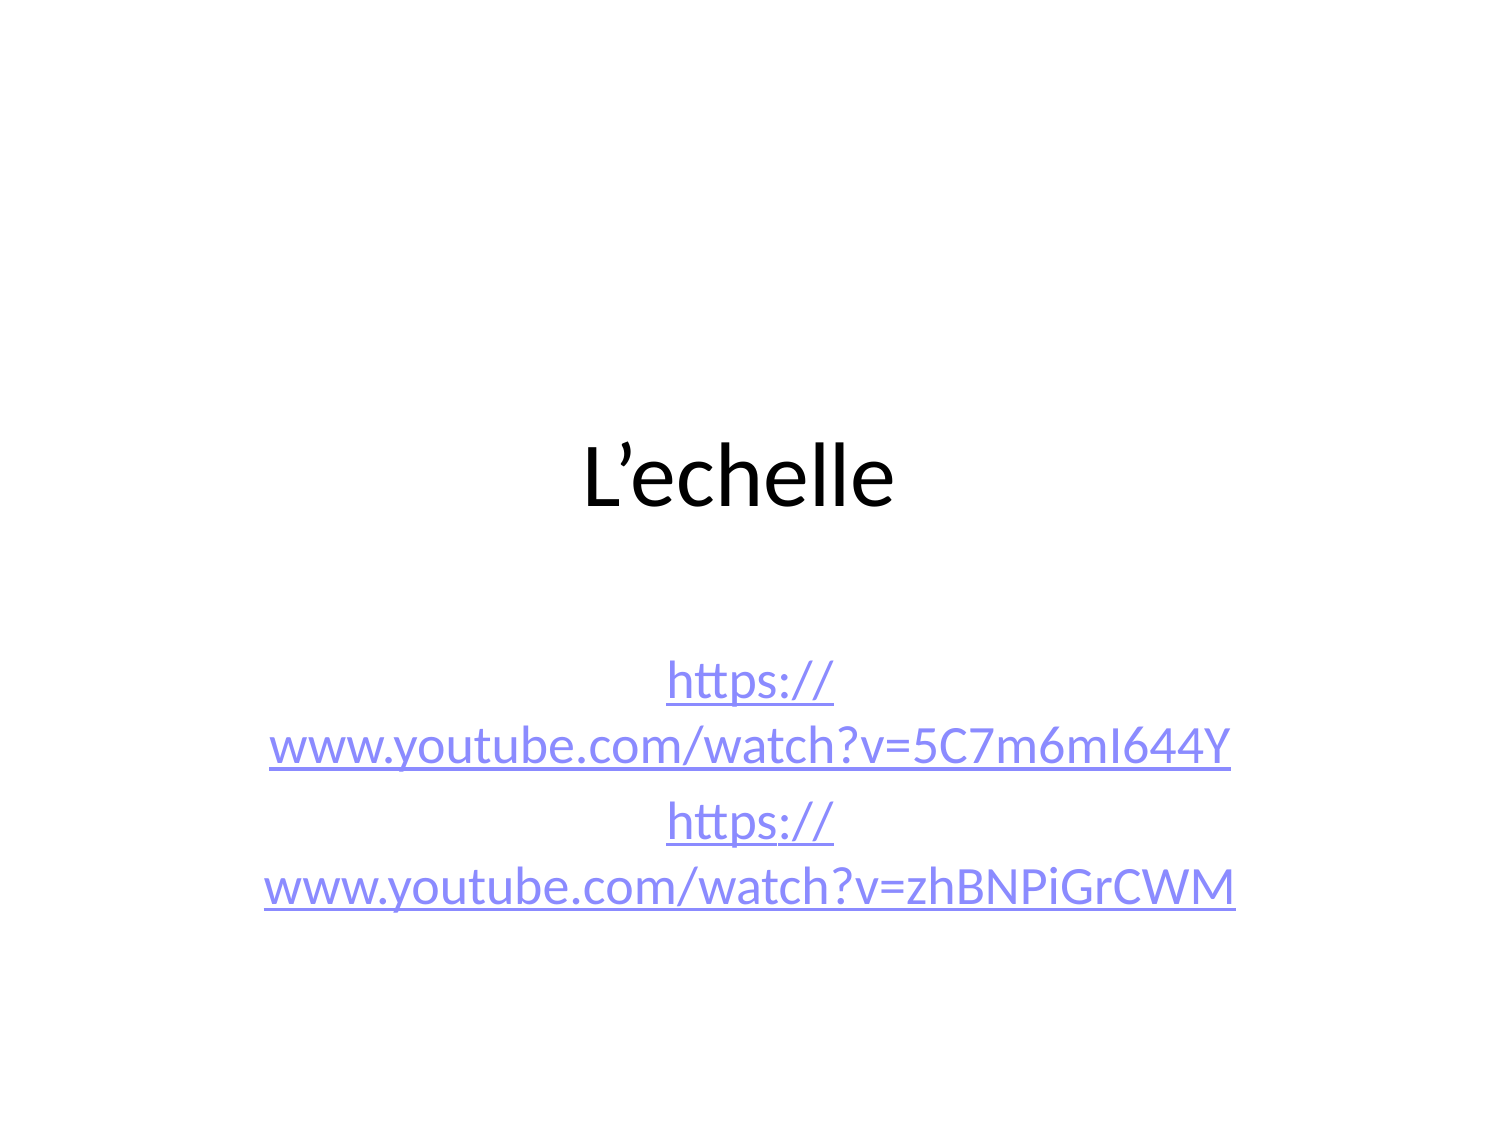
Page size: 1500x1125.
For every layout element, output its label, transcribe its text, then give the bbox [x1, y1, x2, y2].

subtitle https://www.youtube.com/watch?v=5C7m6mI644Y https://www.youtube.com/watch?v=zhBNPiGrCWM [225, 637, 1275, 925]
title L’echelle [112, 349, 1388, 591]
